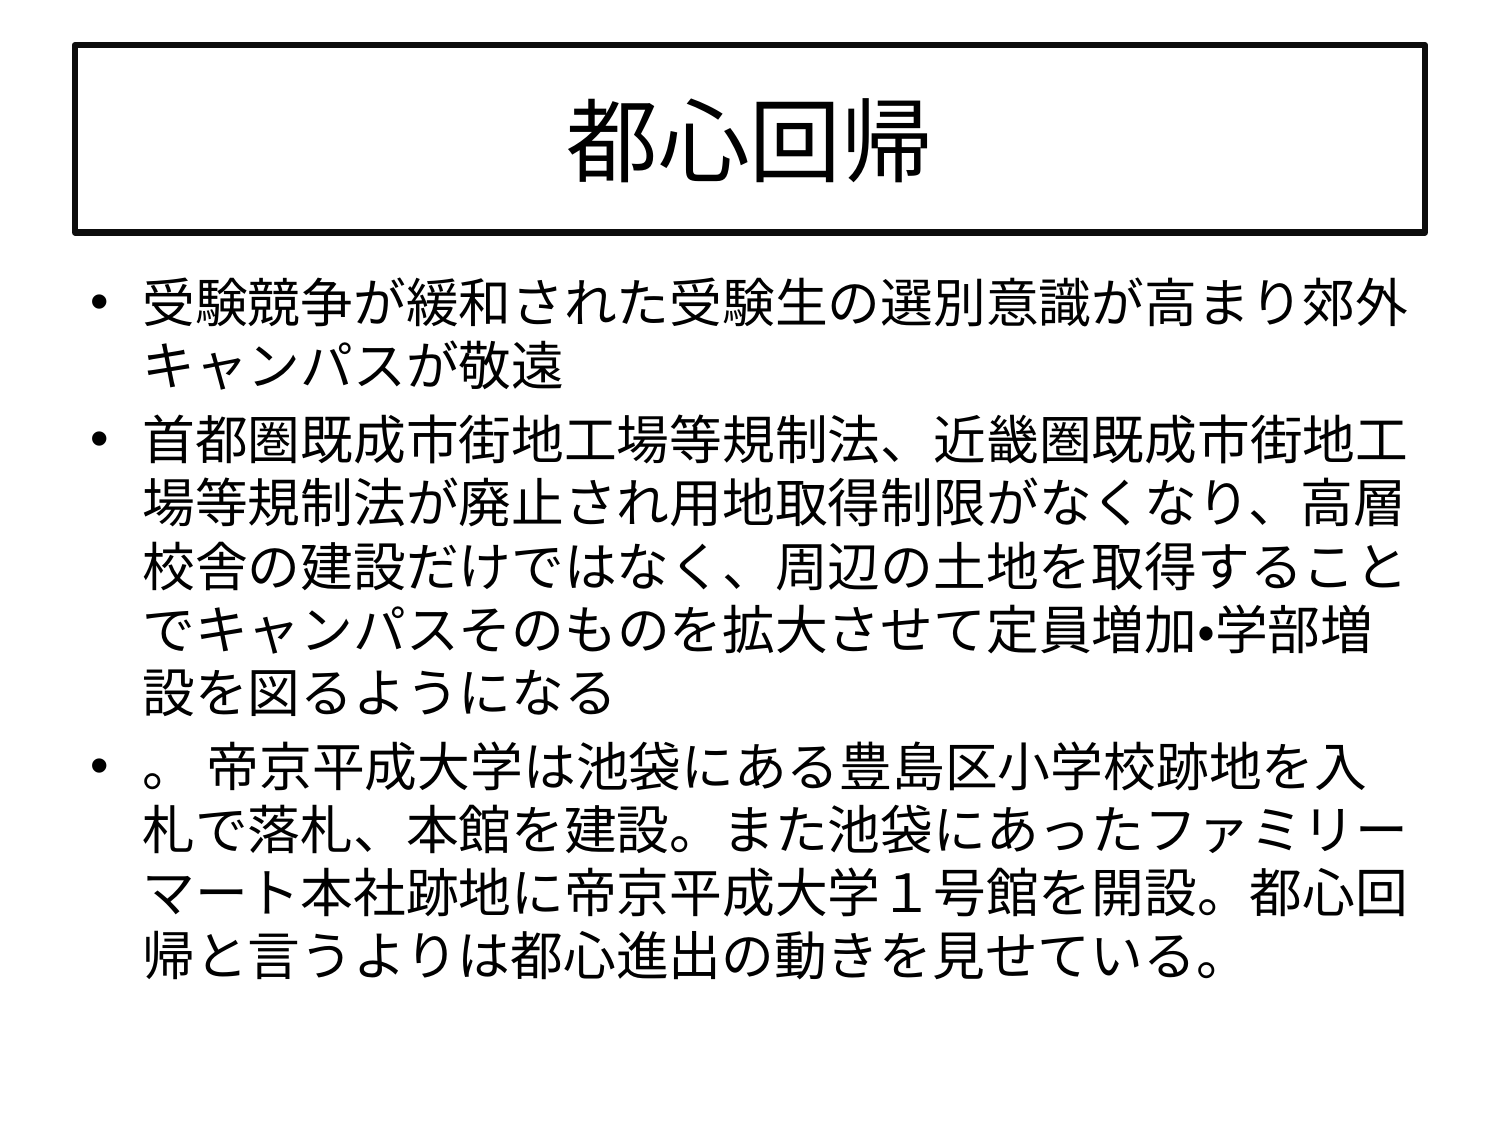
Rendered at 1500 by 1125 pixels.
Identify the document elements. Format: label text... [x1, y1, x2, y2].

list 受験競争が緩和された受験生の選別意識が高まり郊外キャンパスが敬遠 首都圏既成市街地工場等規制法、近畿圏既成市街地工場等規制法が廃止され用地取得制限がなくなり、高層校舎の建設だけではなく、周辺の土地を取得することでキャンパスそのものを拡大させて定員増加・学部増設を図るようになる 。 帝京平成大学は池袋にある豊島区小学校跡地を入札で落札、本館を建設。また池袋にあったファミリーマート本社跡地に帝京平成大学１号館を開設。都心回帰と言うよりは都心進出の動きを見せている。 [75, 262, 1425, 1005]
title 都心回帰 [75, 45, 1425, 233]
